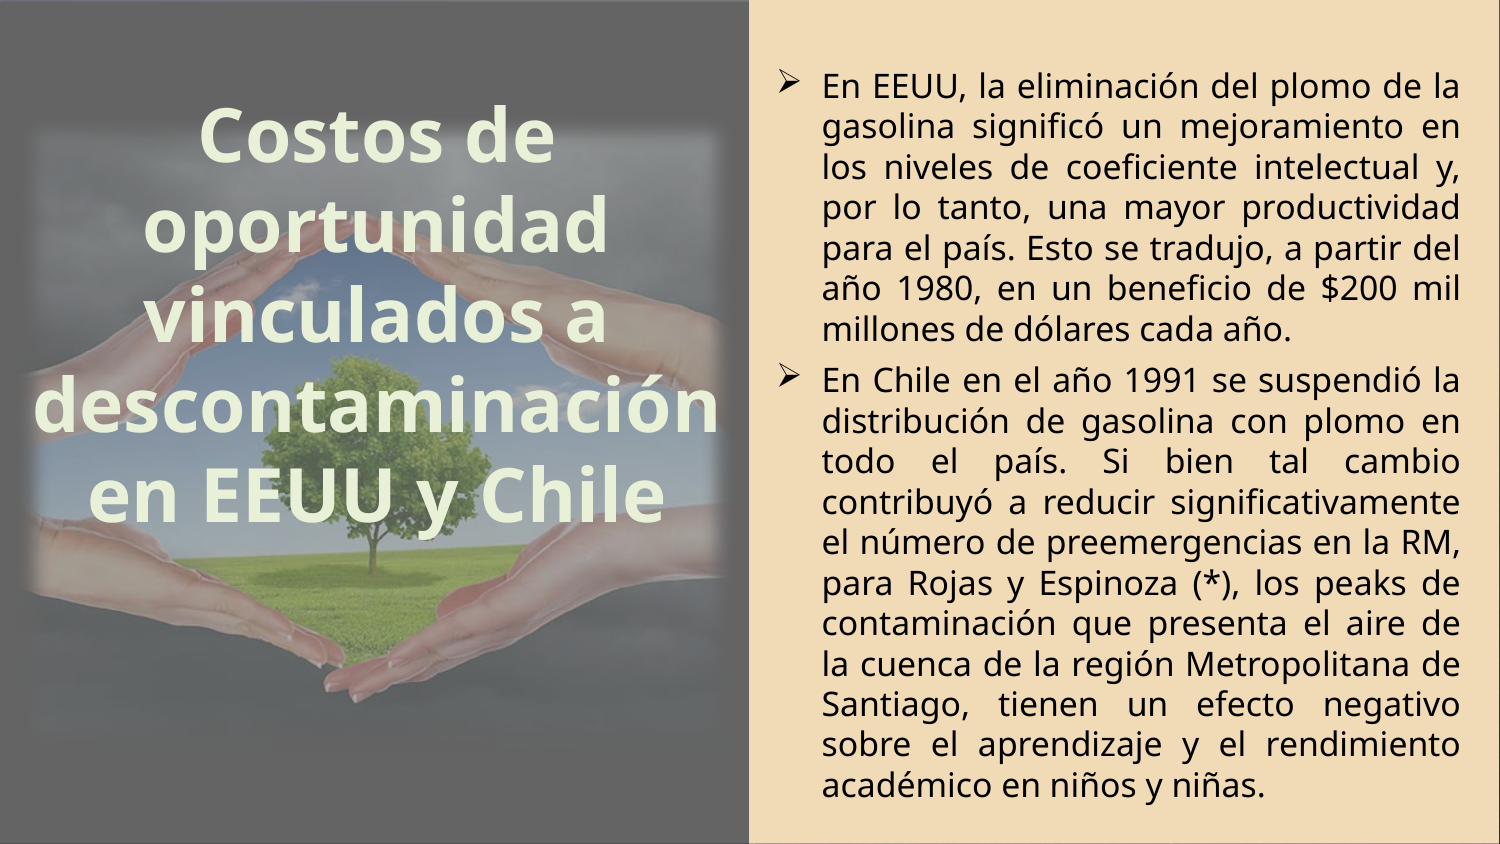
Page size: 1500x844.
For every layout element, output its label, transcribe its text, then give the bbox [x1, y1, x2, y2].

picture [15, 114, 735, 753]
text_box [747, 0, 1500, 844]
text_box En EEUU, la eliminación del plomo de la gasolina significó un mejoramiento en los niveles de coeficiente intelectual y, por lo tanto, una mayor productividad para el país. Esto se tradujo, a partir del año 1980, en un beneficio de $200 mil millones de dólares cada año. En Chile en el año 1991 se suspendió la distribución de gasolina con plomo en todo el país. Si bien tal cambio contribuyó a reducir significativamente el número de preemergencias en la RM, para Rojas y Espinoza (*), los peaks de contaminación que presenta el aire de la cuenca de la región Metropolitana de Santiago, tienen un efecto negativo sobre el aprendizaje y el rendimiento académico en niños y niñas. [761, 5, 1476, 824]
text_box Costos de oportunidad vinculados a descontaminación en EEUU y Chile [0, 0, 747, 844]
